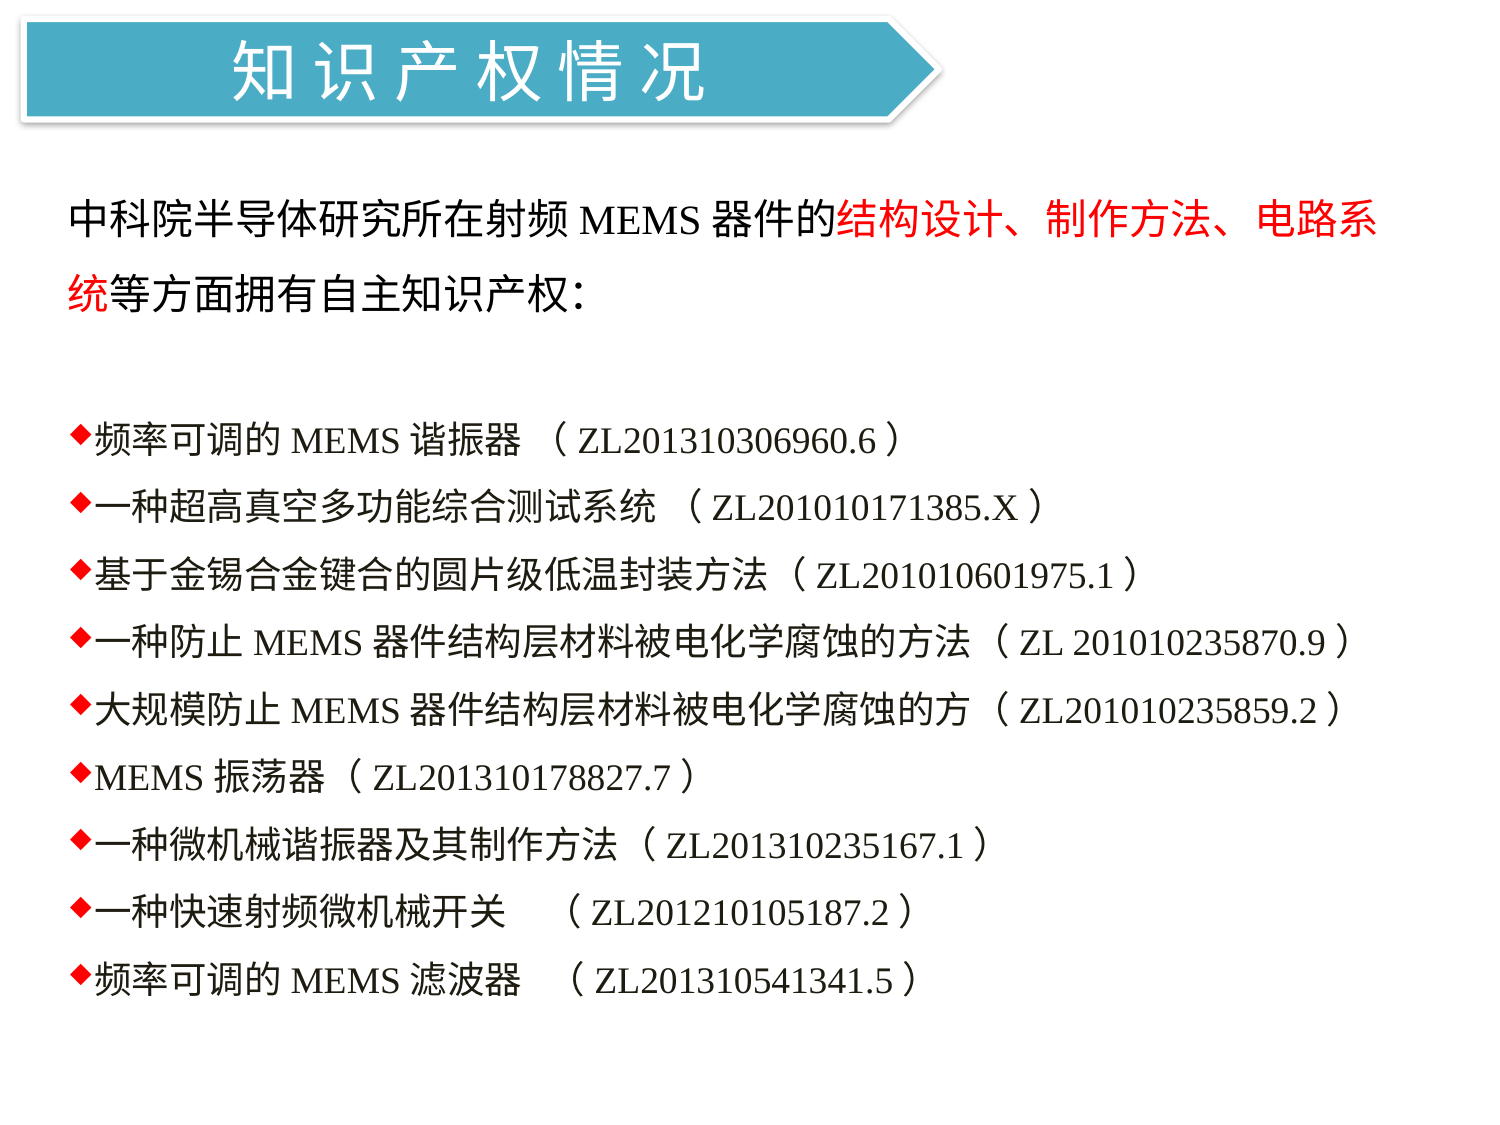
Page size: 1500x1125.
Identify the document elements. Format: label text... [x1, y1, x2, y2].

text_box 知 识 产 权 情 况 [20, 15, 943, 123]
text_box 中科院半导体研究所在射频MEMS器件的结构设计、制作方法、电路系统等方面拥有自主知识产权： 频率可调的MEMS谐振器 （ZL201310306960.6） 一种超高真空多功能综合测试系统 （ZL201010171385.X） 基于金锡合金键合的圆片级低温封装方法（ZL201010601975.1） 一种防止MEMS器件结构层材料被电化学腐蚀的方法（ZL 201010235870.9） 大规模防止MEMS器件结构层材料被电化学腐蚀的方（ZL201010235859.2） MEMS振荡器（ZL201310178827.7） 一种微机械谐振器及其制作方法（ZL201310235167.1） 一种快速射频微机械开关 （ZL201210105187.2） 频率可调的MEMS滤波器 （ZL201310541341.5） [53, 160, 1424, 1009]
